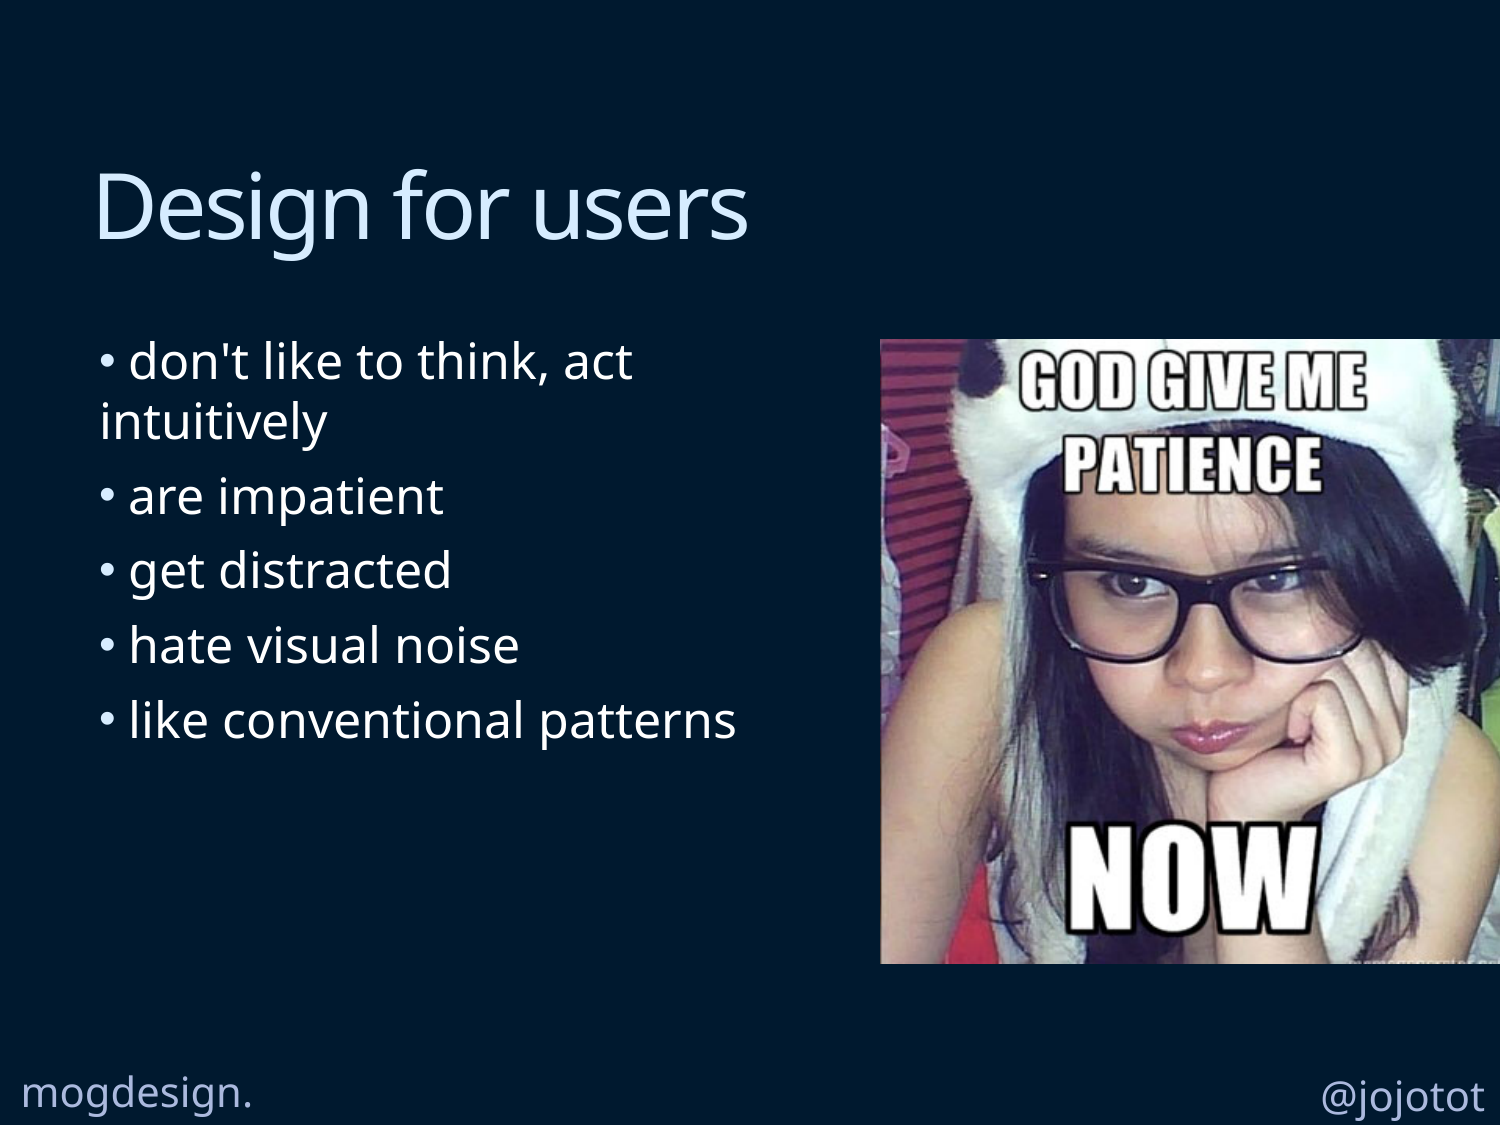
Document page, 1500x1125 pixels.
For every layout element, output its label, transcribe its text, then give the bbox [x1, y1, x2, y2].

text_box mogdesign.eu [5, 1058, 290, 1125]
title Design for users [76, 137, 1415, 265]
text_box @jojototh [1299, 1062, 1500, 1125]
list don't like to think, act intuitively are impatient get distracted hate visual noise like conventional patterns [76, 322, 880, 976]
picture [880, 338, 1500, 965]
